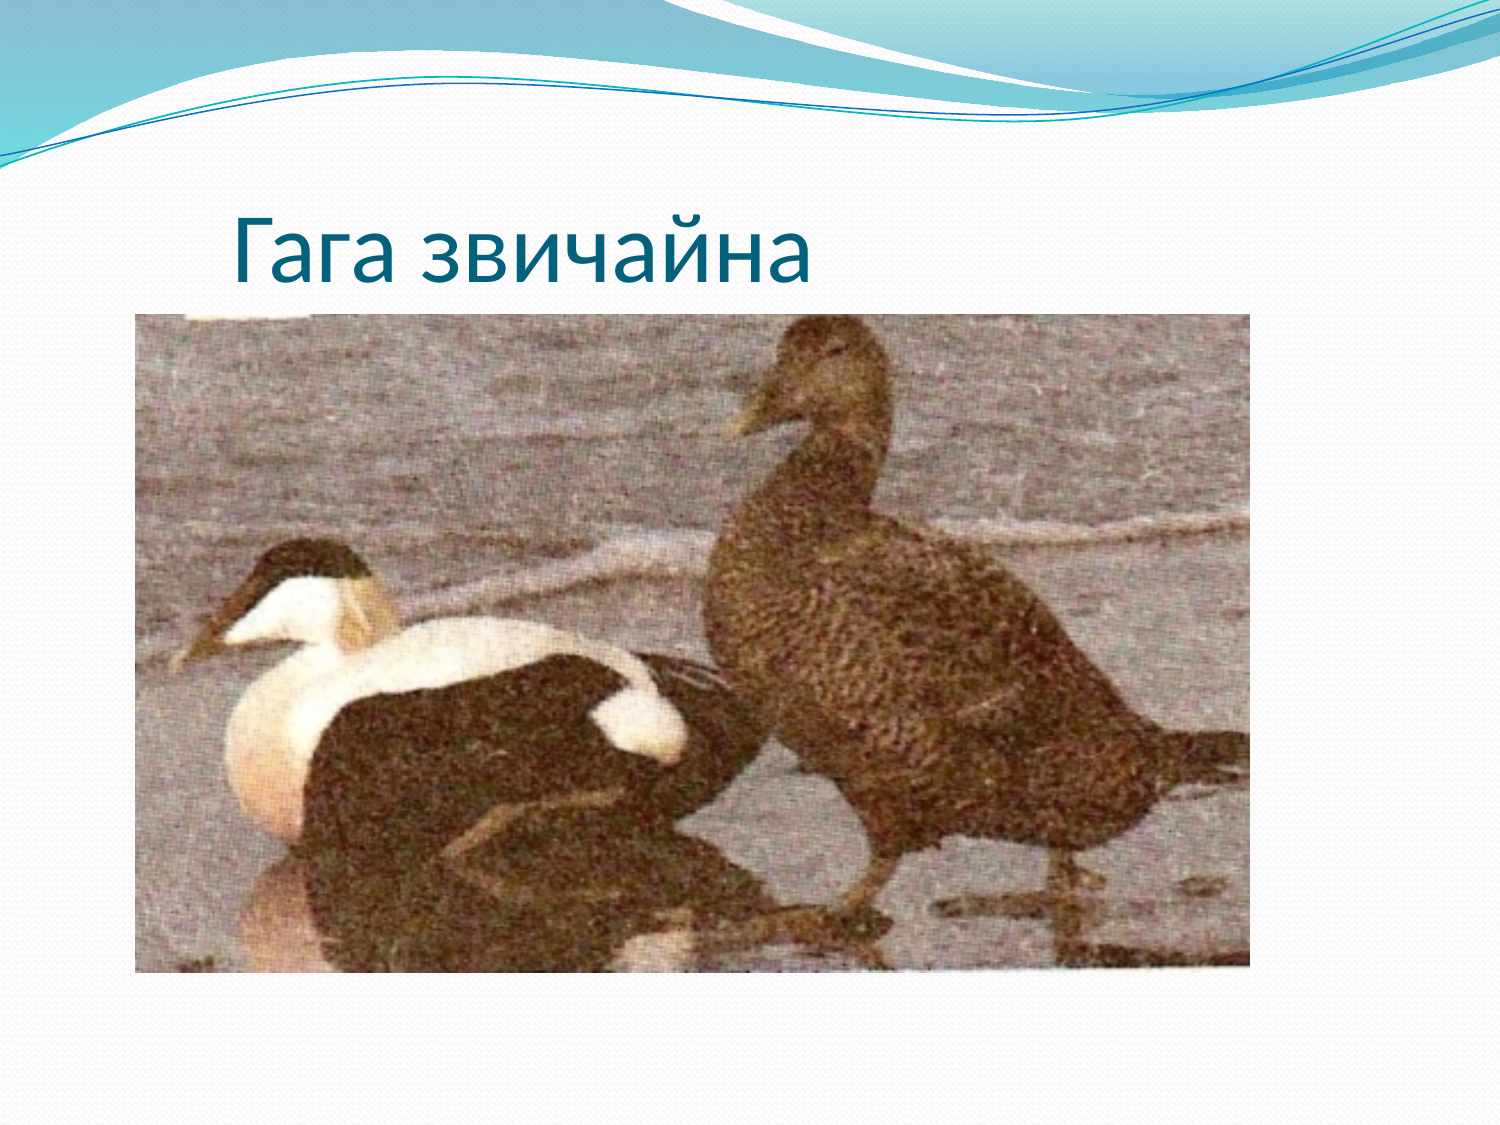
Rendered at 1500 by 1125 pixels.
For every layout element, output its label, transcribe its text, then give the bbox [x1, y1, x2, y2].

title Гага звичайна [75, 115, 1425, 303]
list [135, 314, 1250, 973]
